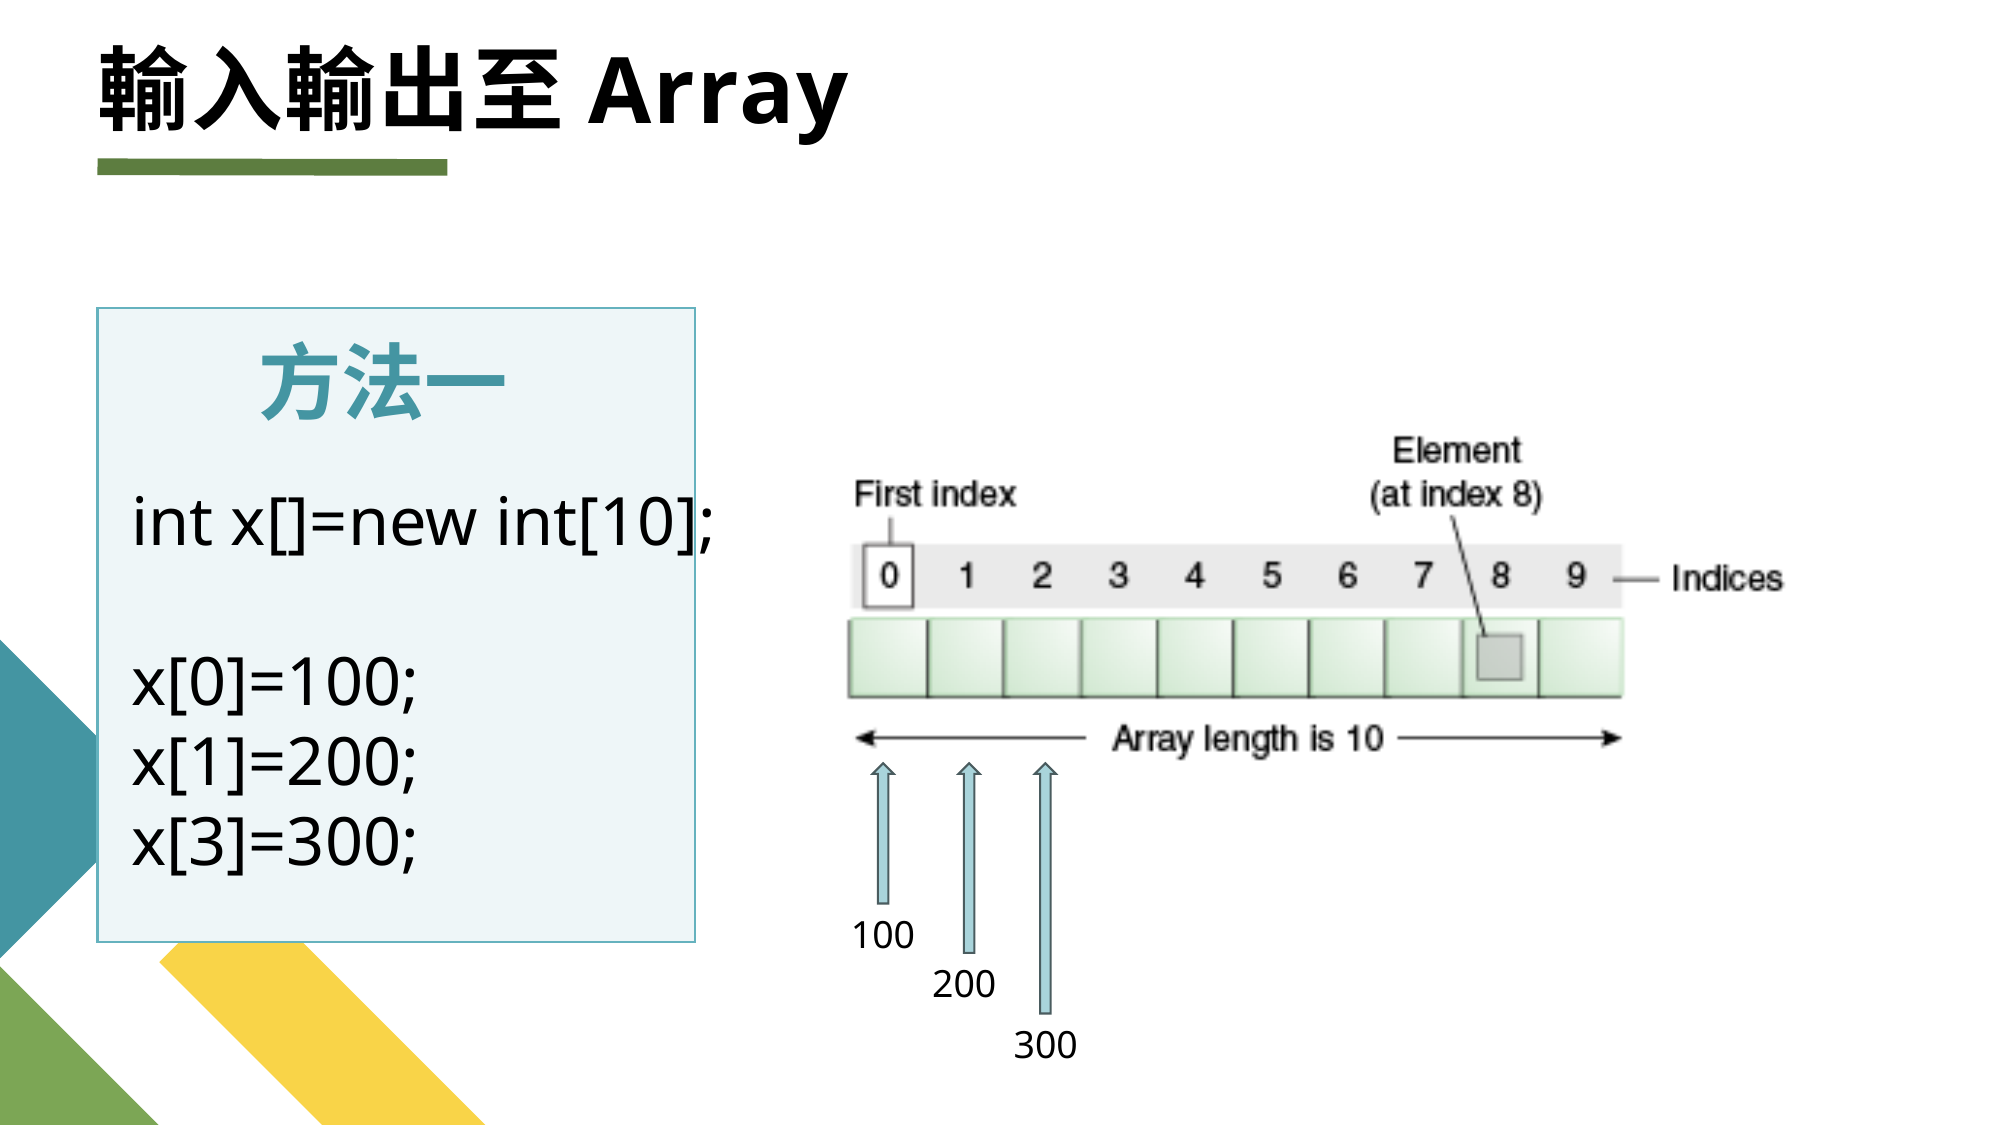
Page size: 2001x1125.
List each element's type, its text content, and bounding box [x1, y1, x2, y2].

text_box 100 [835, 904, 931, 964]
text_box [962, 781, 976, 952]
text_box 方法一 [243, 322, 523, 438]
text_box [876, 781, 890, 904]
text_box int x[]=new int[10]; x[0]=100; x[1]=200; x[3]=300; [116, 471, 774, 886]
text_box [96, 307, 696, 943]
text_box 300 [998, 1013, 1093, 1074]
title 輸入輸出至Array [97, 16, 1882, 142]
text_box 200 [917, 952, 1012, 1013]
text_box [1039, 781, 1052, 1013]
picture [828, 420, 1803, 781]
